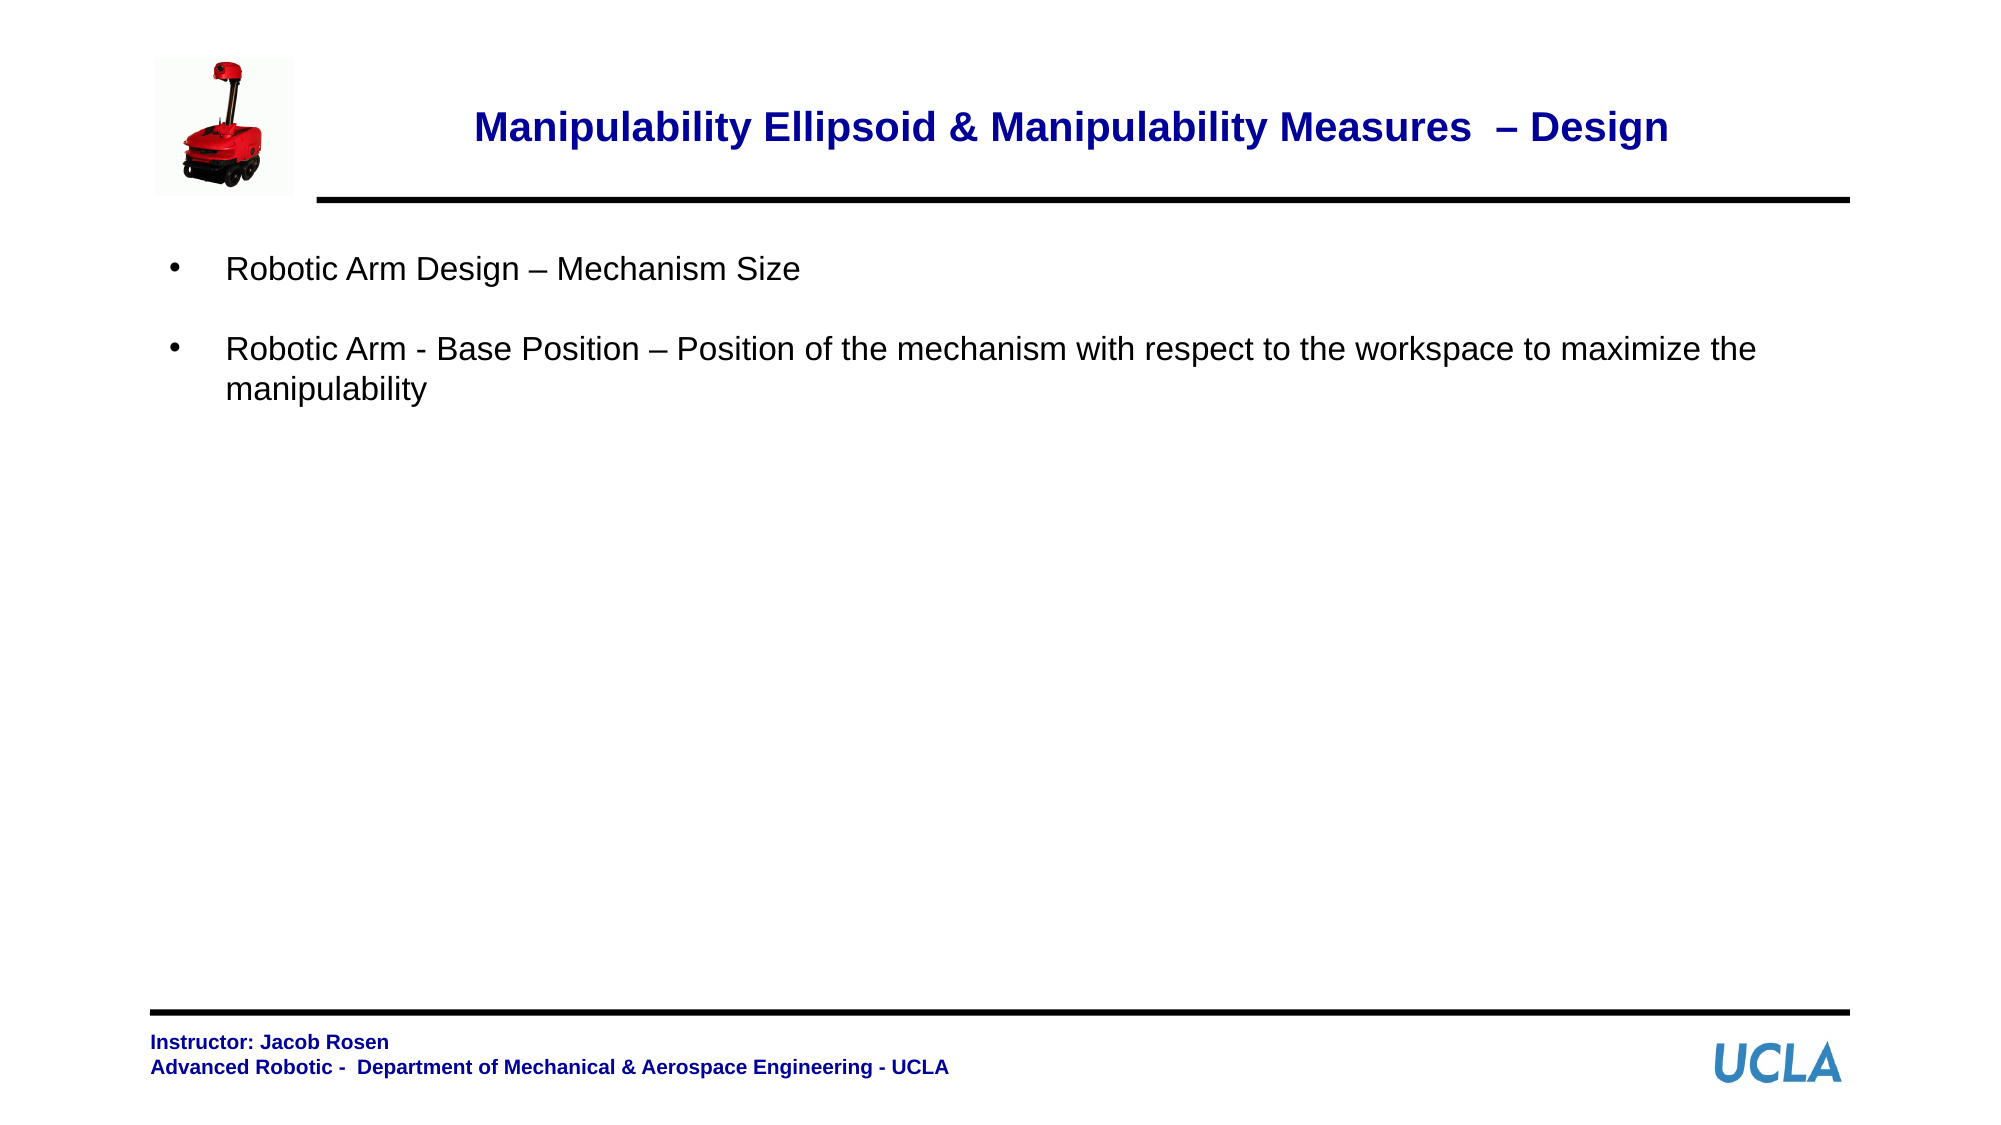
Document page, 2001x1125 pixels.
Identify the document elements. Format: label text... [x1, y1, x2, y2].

picture [1692, 1021, 1863, 1103]
text_box Instructor: Jacob Rosen Advanced Robotic - Department of Mechanical & Aerospace Engineering - UCLA [135, 1021, 1249, 1084]
text_box Manipulability Ellipsoid & Manipulability Measures – Design [321, 62, 1845, 188]
picture [155, 57, 294, 196]
text_box Robotic Arm Design – Mechanism Size Robotic Arm - Base Position – Position of the mechanism with respect to the workspace to maximize the manipulability [154, 239, 1863, 415]
